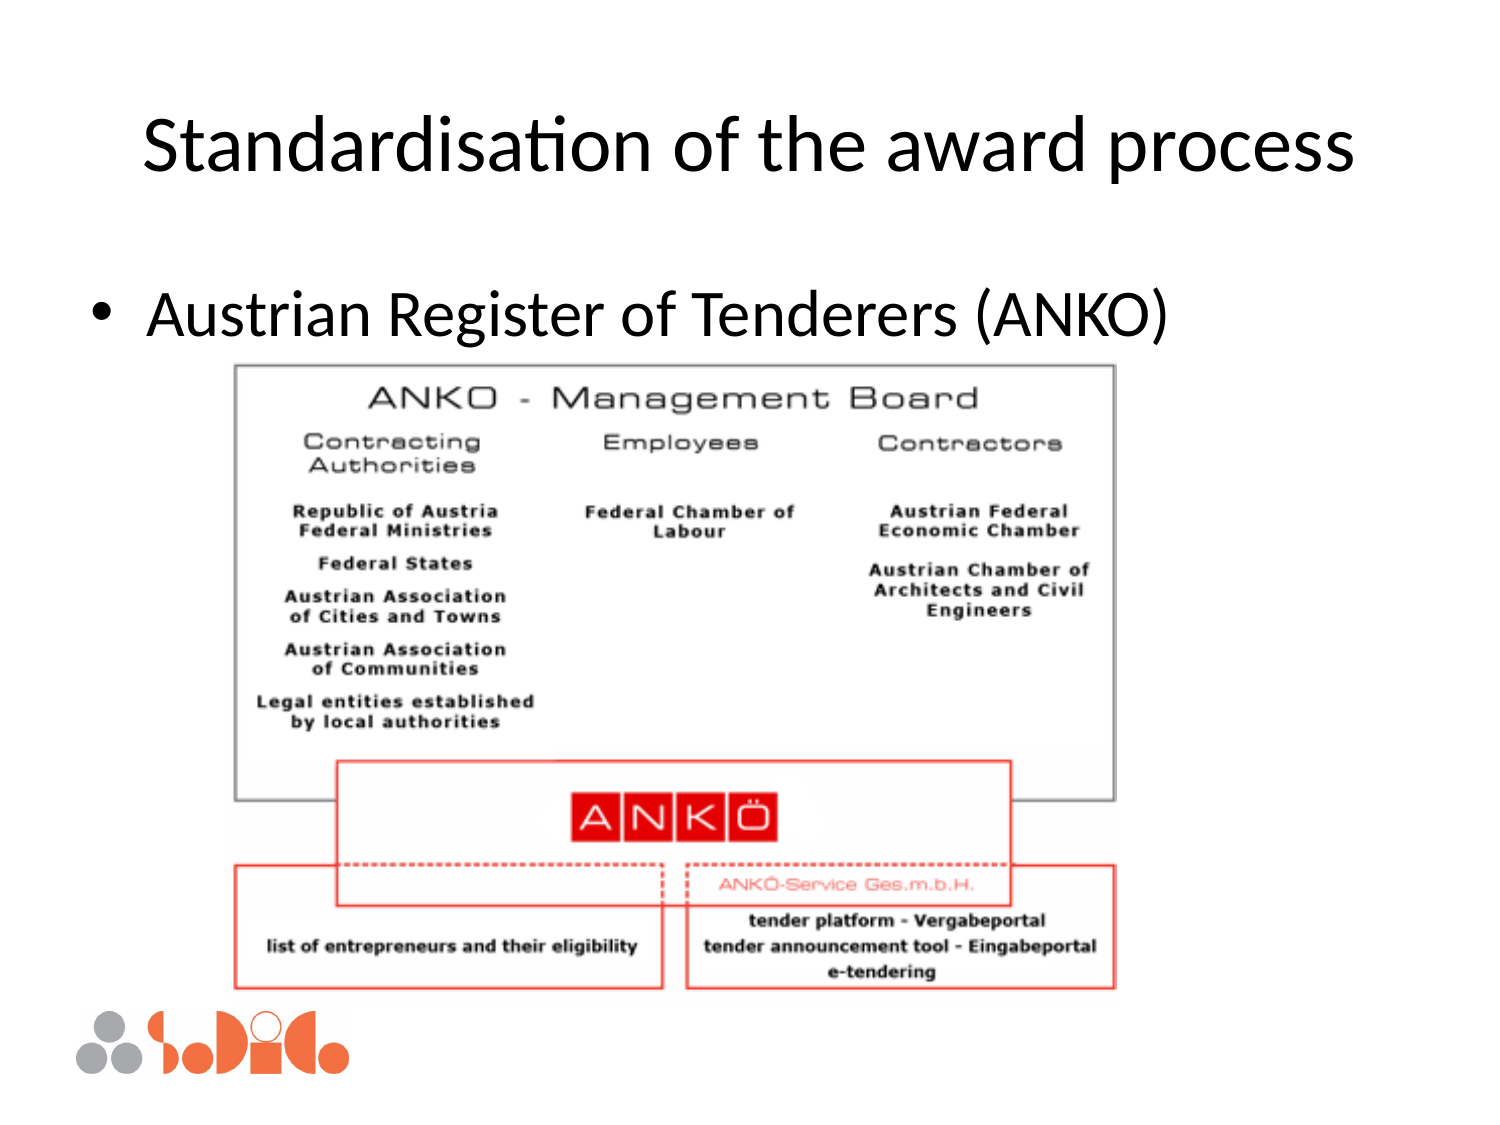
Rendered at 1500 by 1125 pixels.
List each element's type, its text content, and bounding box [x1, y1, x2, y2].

list Austrian Register of Tenderers (ANKO) [75, 262, 1425, 1005]
picture [76, 1011, 349, 1074]
picture [229, 361, 1117, 1003]
title Standardisation of the award process [75, 45, 1425, 233]
